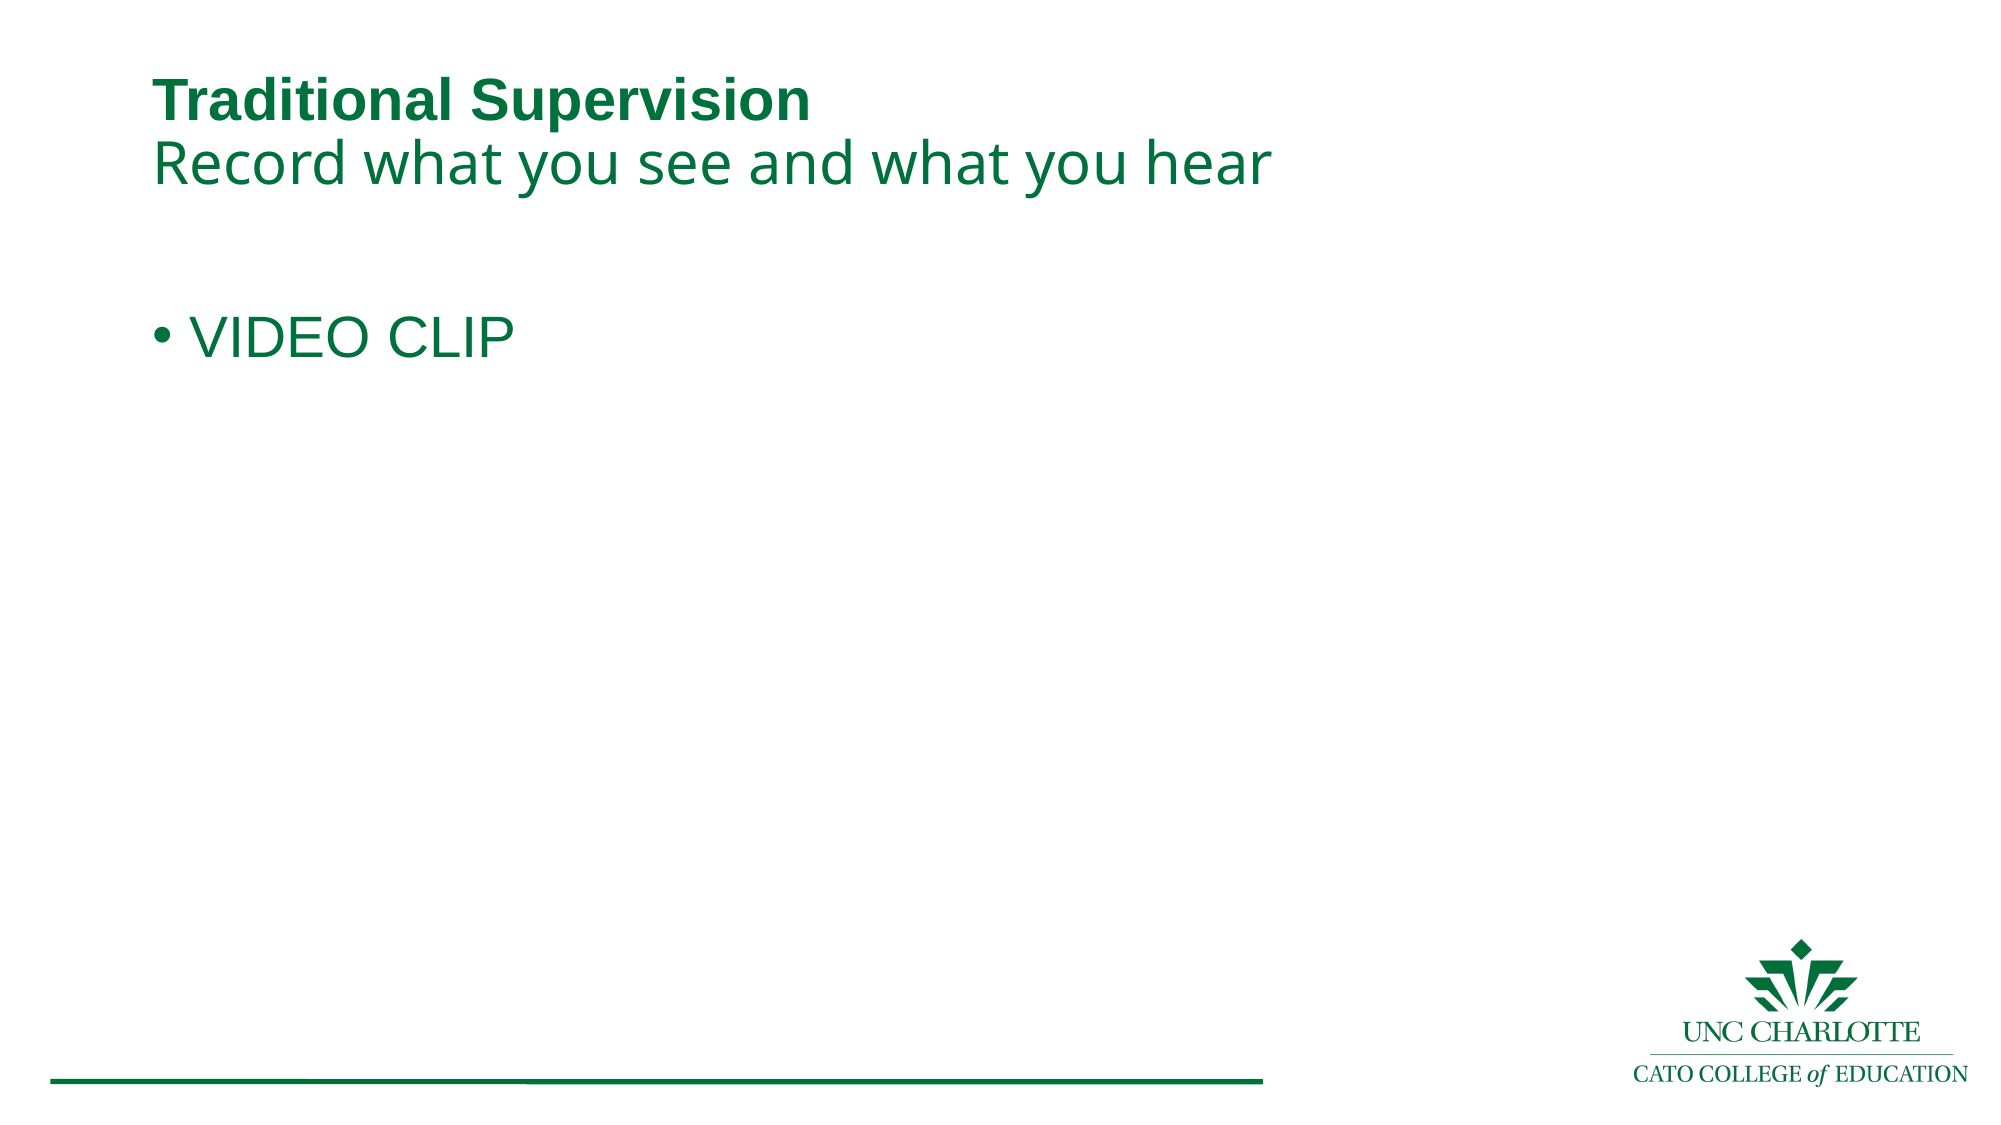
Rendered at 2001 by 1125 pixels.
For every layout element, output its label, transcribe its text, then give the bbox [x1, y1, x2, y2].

title Traditional Supervision Record what you see and what you hear [137, 59, 1863, 278]
list VIDEO CLIP [137, 299, 1863, 1014]
picture [1633, 939, 1968, 1087]
